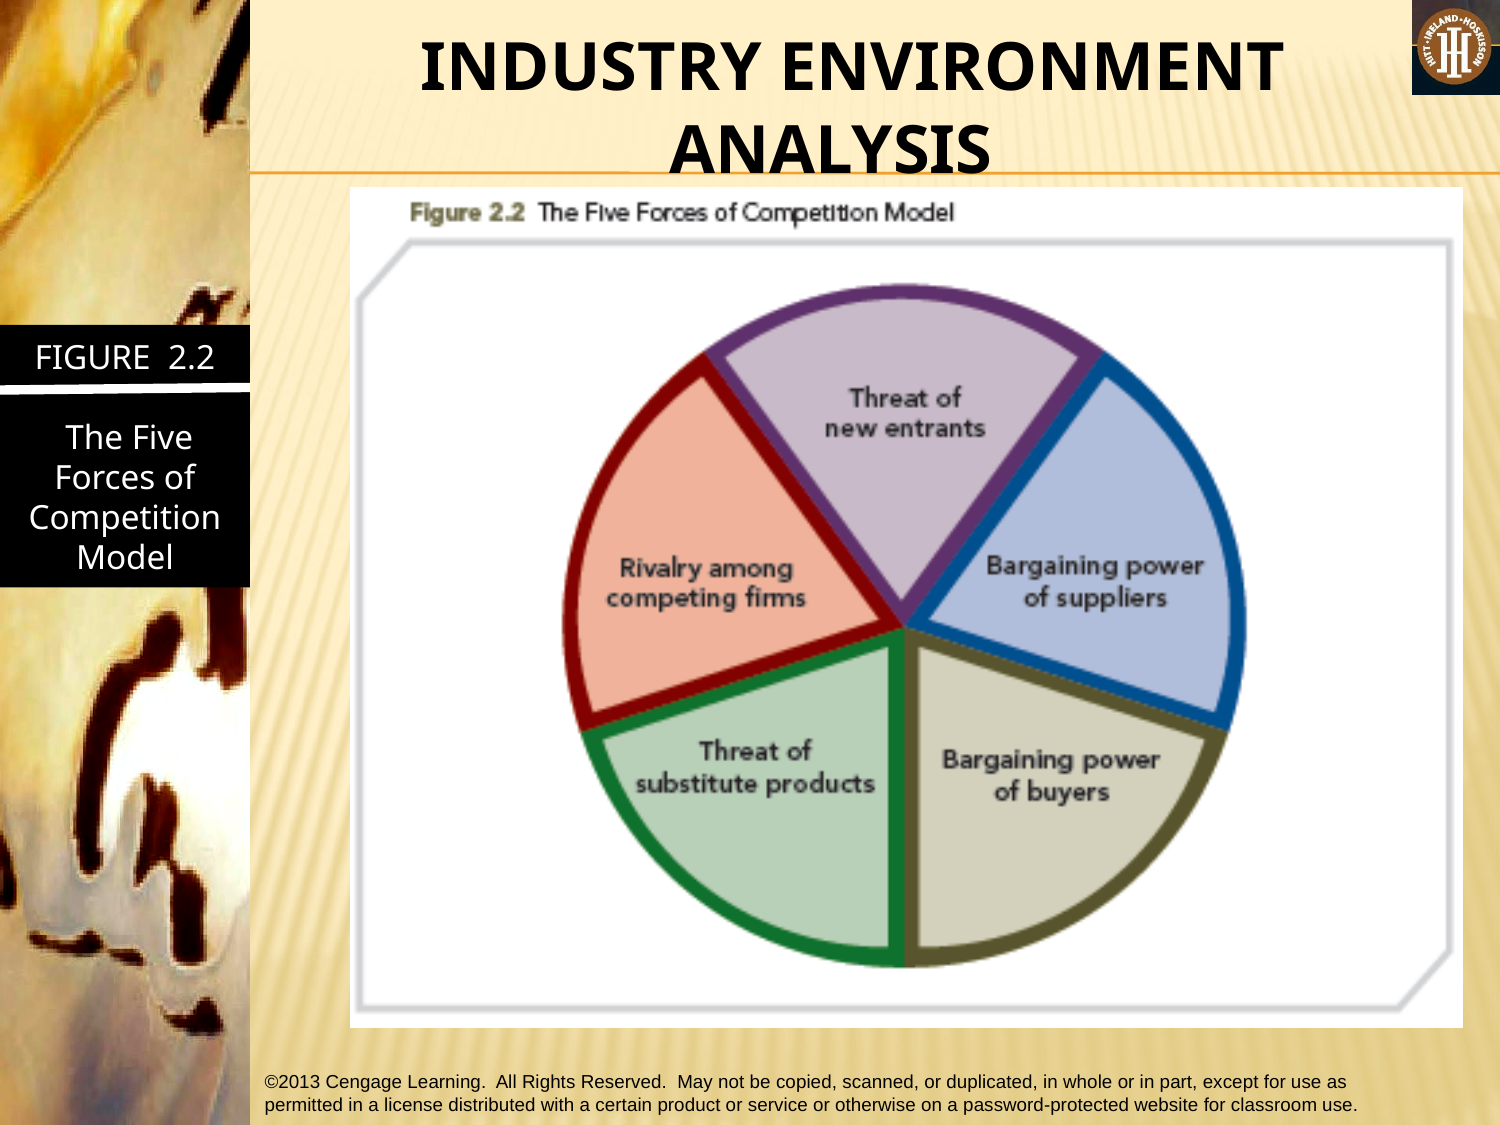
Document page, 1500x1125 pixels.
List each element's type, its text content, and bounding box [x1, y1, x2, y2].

text_box INDUSTRY ENVIRONMENT ANALYSIS [249, 0, 1413, 295]
picture [0, 0, 249, 324]
picture [1413, 0, 1500, 95]
text_box [24, 74, 249, 180]
picture [0, 588, 250, 1125]
text_box FIGURE 2.2 The Five Forces of Competition Model [0, 324, 250, 588]
picture [349, 187, 1463, 1029]
text_box [99, 275, 1463, 1063]
